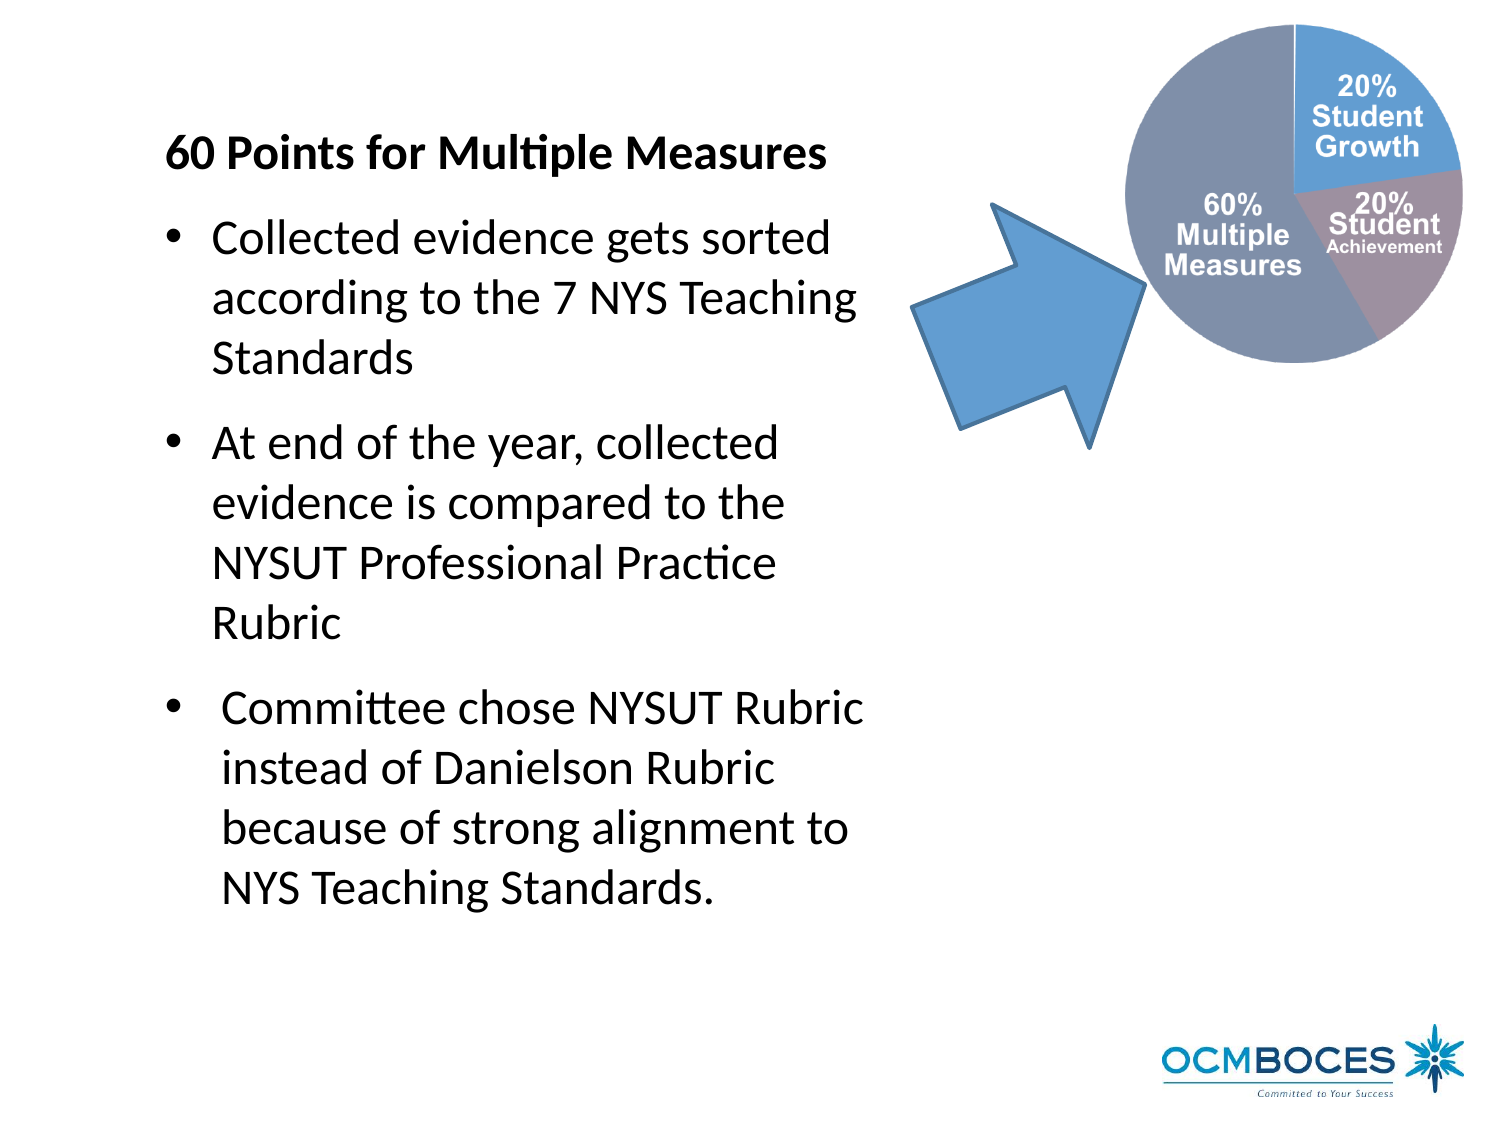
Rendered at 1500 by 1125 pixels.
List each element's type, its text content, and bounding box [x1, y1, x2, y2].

text_box 60 Points for Multiple Measures Collected evidence gets sorted according to the 7 NYS Teaching Standards At end of the year, collected evidence is compared to the NYSUT Professional Practice Rubric Committee chose NYSUT Rubric instead of Danielson Rubric because of strong alignment to NYS Teaching Standards. [149, 112, 900, 1008]
text_box [909, 202, 1120, 451]
picture [1167, 1052, 1185, 1069]
picture [1162, 1024, 1464, 1097]
picture [1124, 24, 1464, 364]
